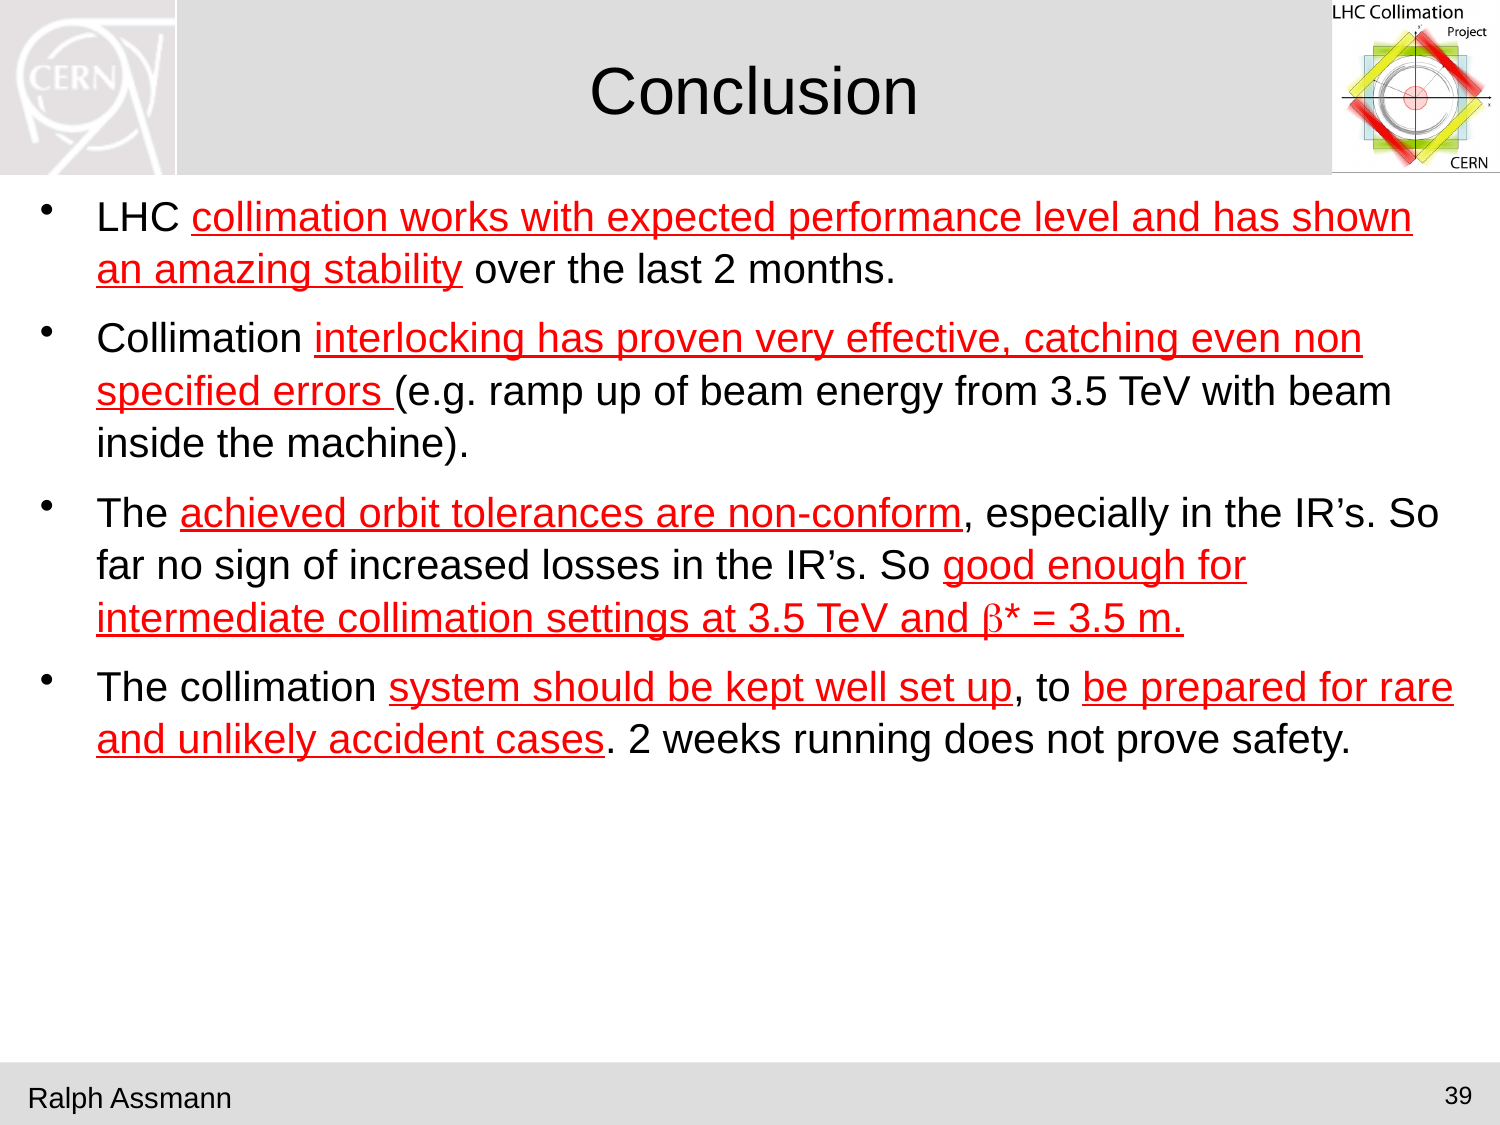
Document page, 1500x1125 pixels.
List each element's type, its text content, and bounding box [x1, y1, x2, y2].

slide_number Ralph Assmann [12, 1072, 363, 1113]
list LHC collimation works with expected performance level and has shown an amazing stability over the last 2 months. Collimation interlocking has proven very effective, catching even non specified errors (e.g. ramp up of beam energy from 3.5 TeV with beam inside the machine). The achieved orbit tolerances are non-conform, especially in the IR’s. So far no sign of increased losses in the IR’s. So good enough for intermediate collimation settings at 3.5 TeV and b* = 3.5 m. The collimation system should be kept well set up, to be prepared for rare and unlikely accident cases. 2 weeks running does not prove safety. [24, 179, 1476, 1060]
title Conclusion [176, 0, 1333, 176]
picture [0, 0, 175, 175]
slide_number 39 [1137, 1072, 1488, 1113]
picture [1333, 0, 1500, 174]
